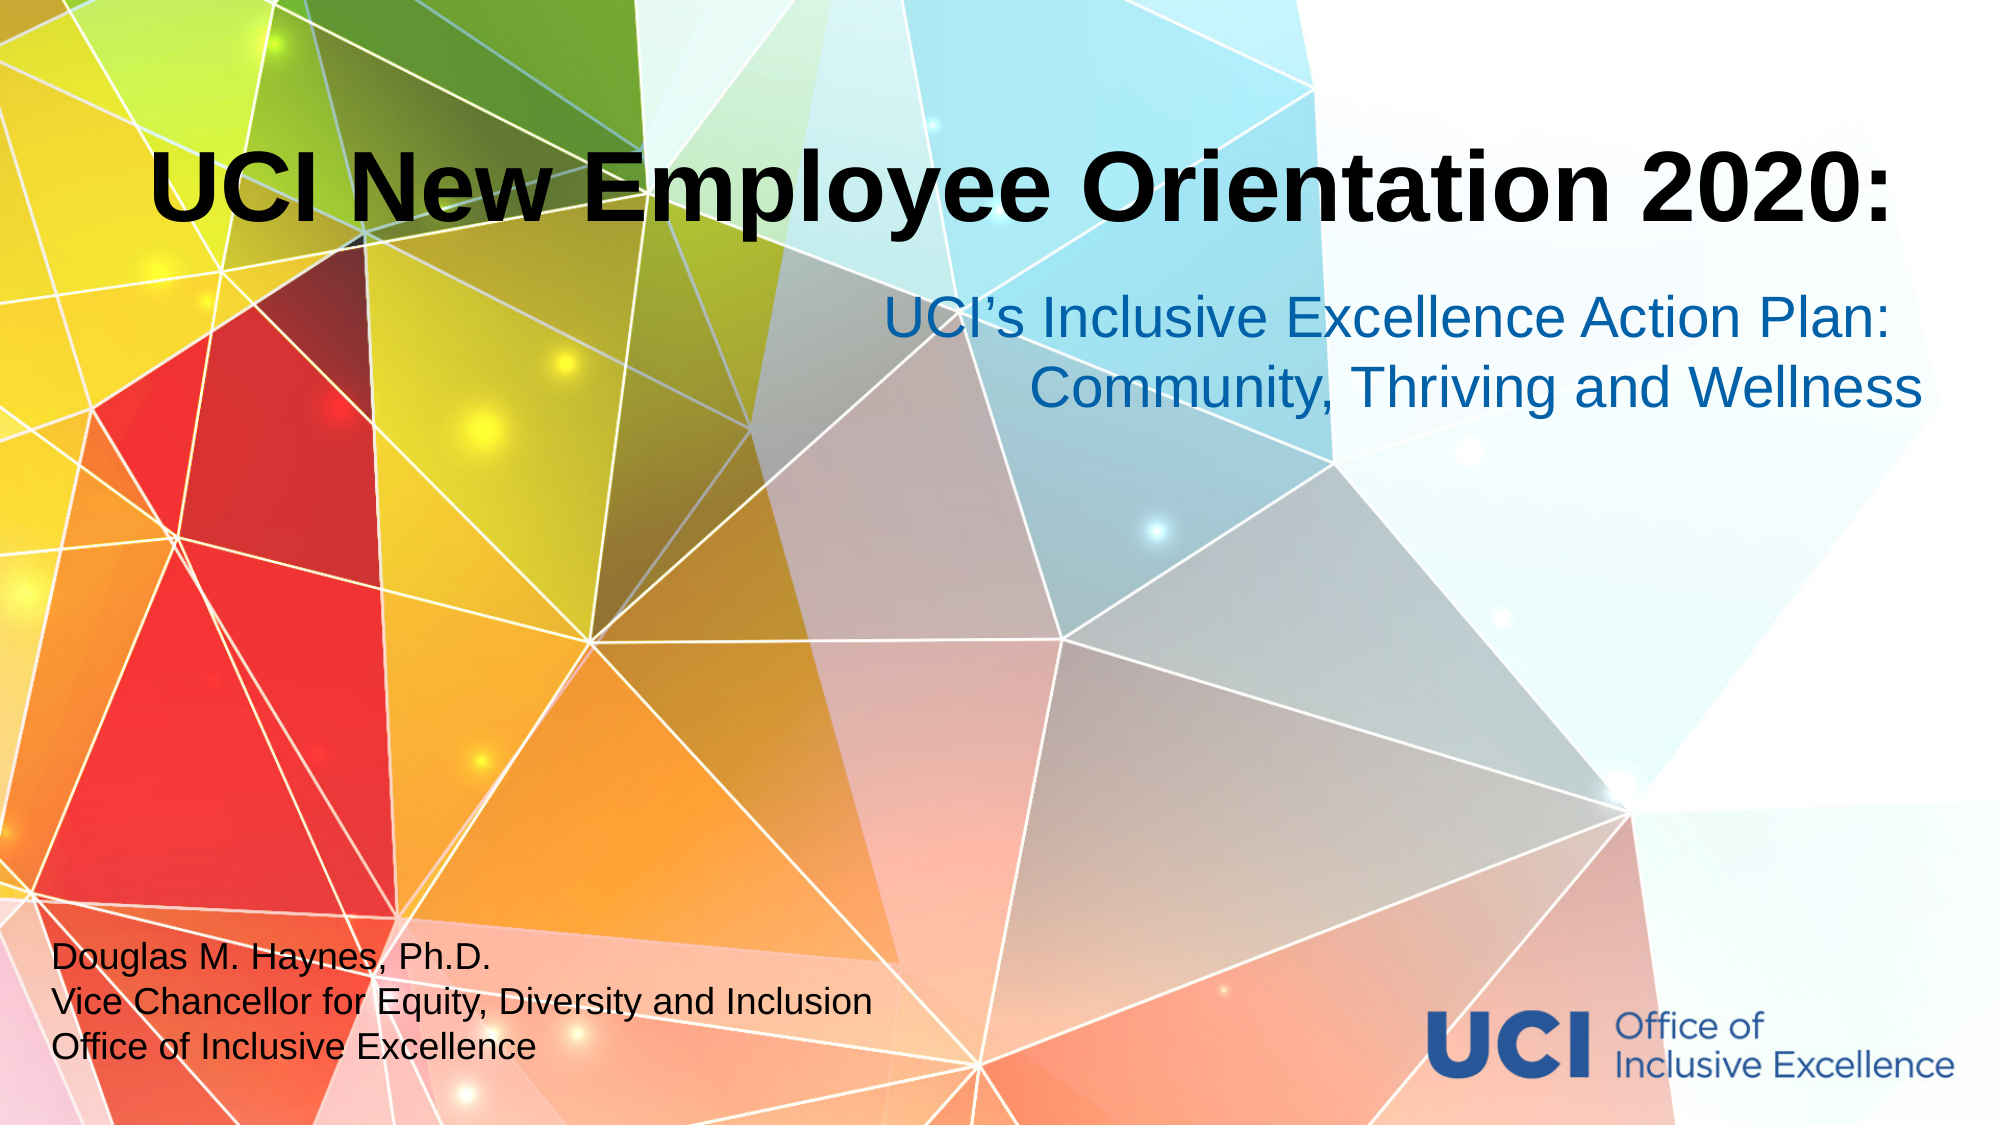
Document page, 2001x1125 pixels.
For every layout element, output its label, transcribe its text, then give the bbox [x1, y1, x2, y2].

text_box Douglas M. Haynes, Ph.D. Vice Chancellor for Equity, Diversity and Inclusion Office of Inclusive Excellence [36, 925, 915, 1075]
title UCI New Employee Orientation 2020: [100, 87, 1940, 251]
subtitle UCI’s Inclusive Excellence Action Plan: Community, Thriving and Wellness [439, 271, 1940, 543]
picture [0, 0, 2000, 1125]
